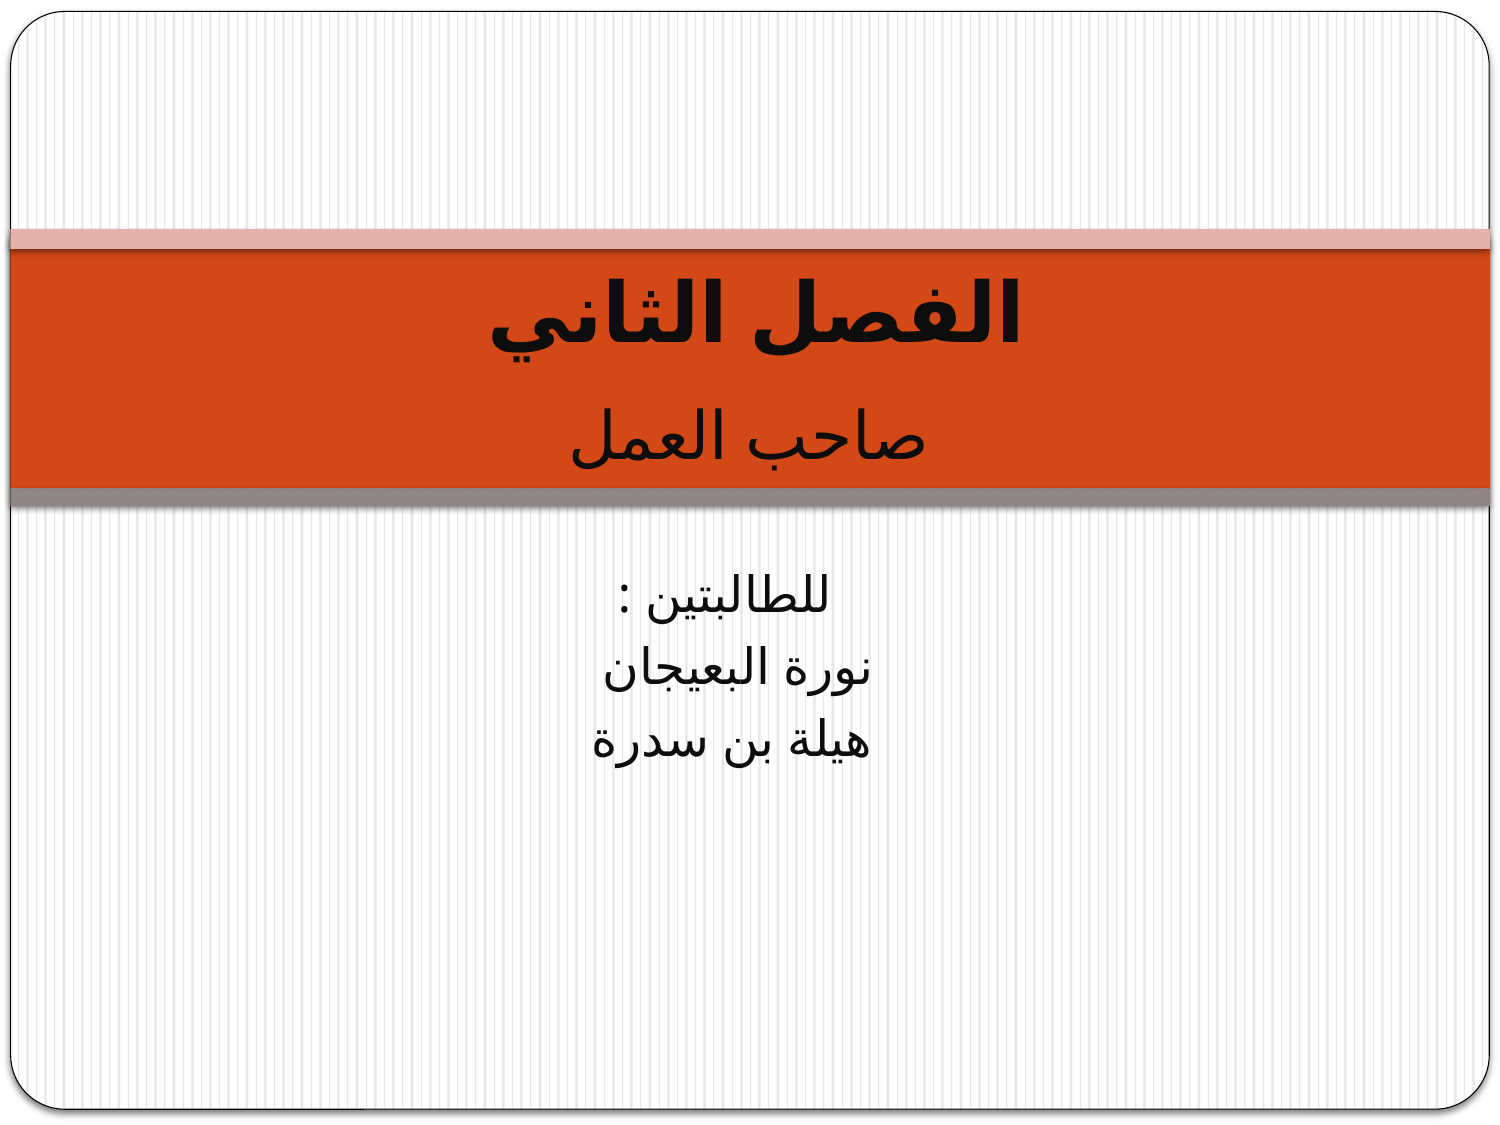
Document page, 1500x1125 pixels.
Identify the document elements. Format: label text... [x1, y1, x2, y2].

subtitle صاحب العمل للطالبتين : نورة البعيجان هيلة بن سدرة [206, 395, 1257, 906]
title الفصل الثاني [183, 231, 1308, 395]
